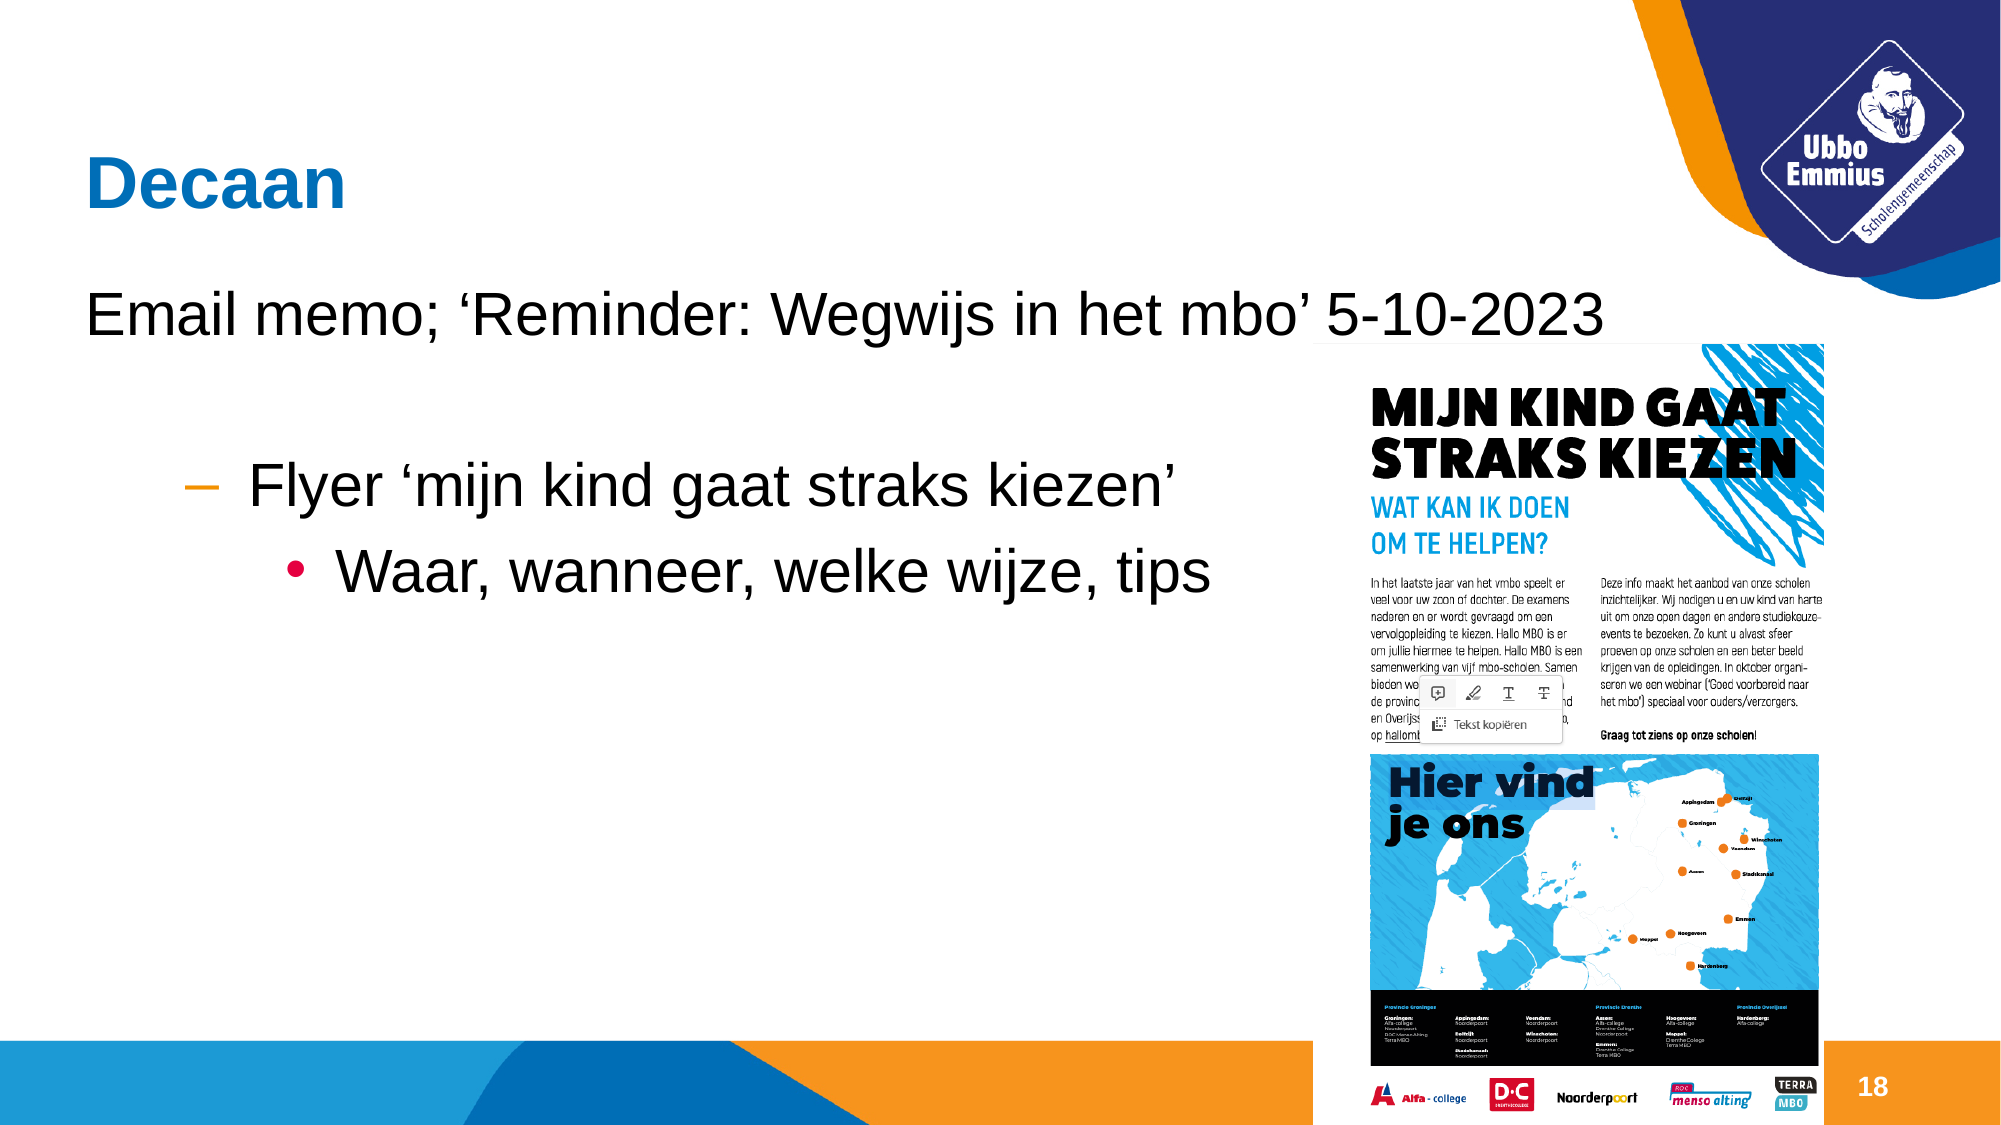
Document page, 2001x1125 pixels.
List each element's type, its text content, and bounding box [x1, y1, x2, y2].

title Decaan [70, 127, 1599, 232]
list Email memo; ‘Reminder: Wegwijs in het mbo’ 5-10-2023 Flyer ‘mijn kind gaat straks kiezen’ Waar, wanneer, welke wijze, tips [70, 267, 1930, 1000]
picture [0, 0, 2001, 1125]
slide_number 18 [1842, 1060, 1946, 1103]
